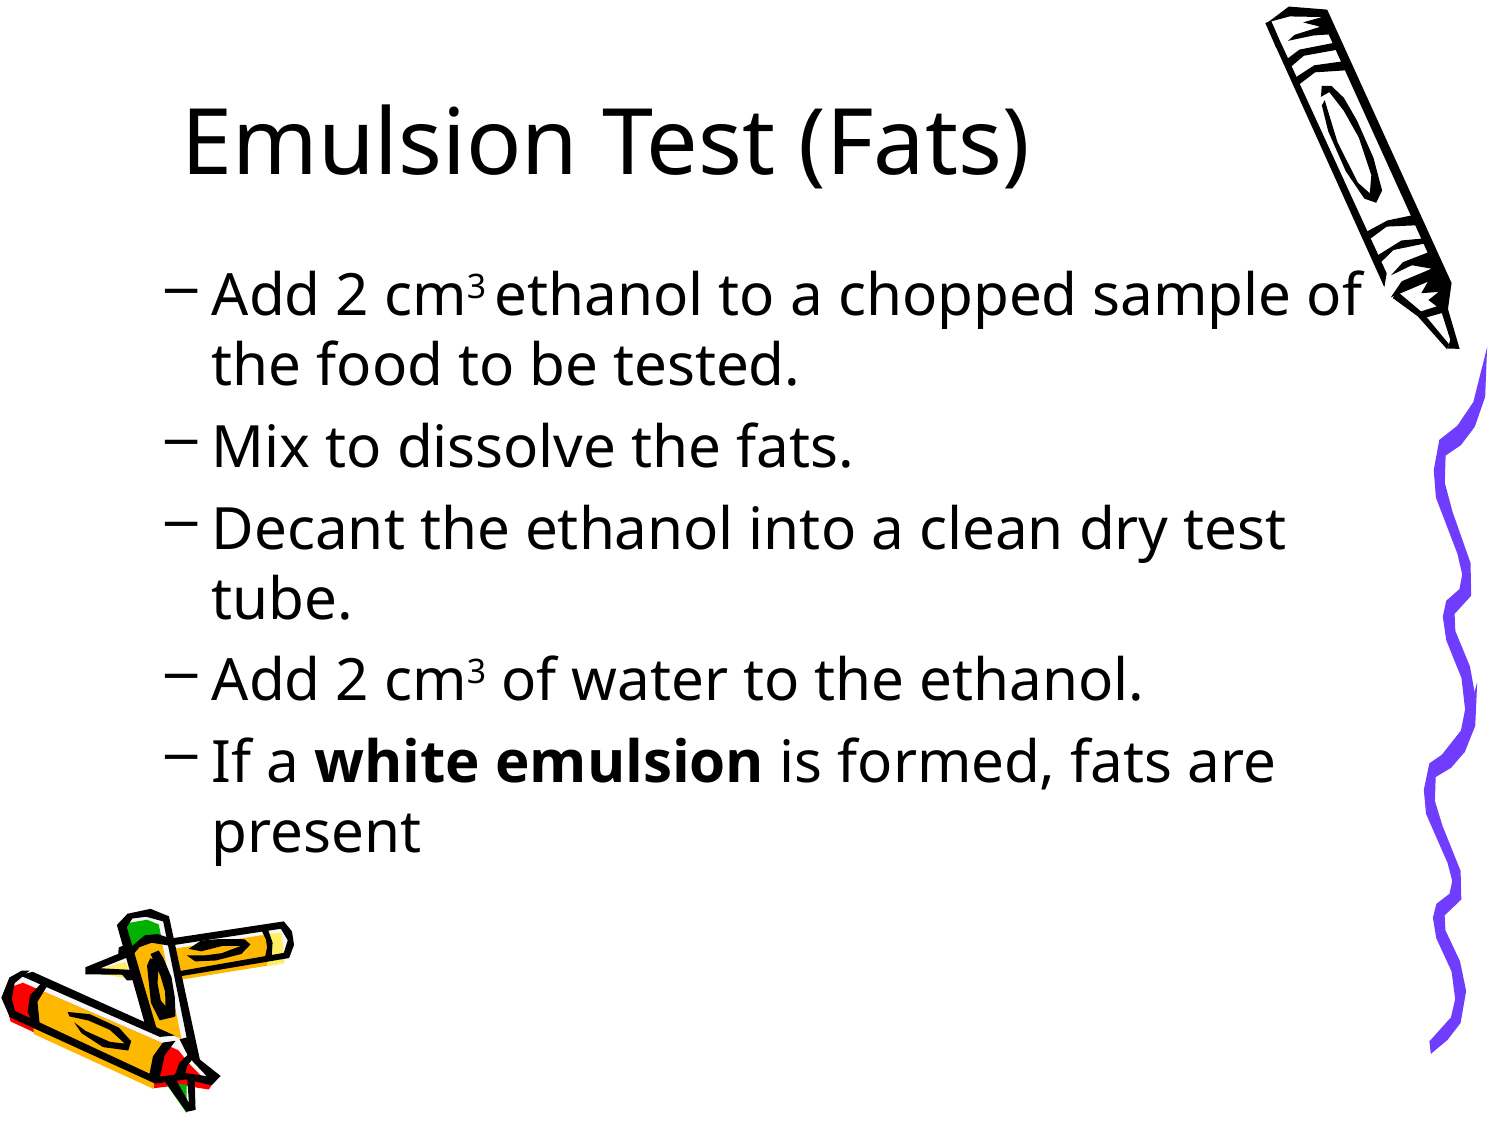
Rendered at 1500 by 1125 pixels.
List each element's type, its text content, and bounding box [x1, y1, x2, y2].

list Add 2 cm3 ethanol to a chopped sample of the food to be tested. Mix to dissolve the fats. Decant the ethanol into a clean dry test tube. Add 2 cm3 of water to the ethanol. If a white emulsion is formed, fats are present [75, 249, 1388, 850]
title Emulsion Test (Fats) [62, 24, 1150, 200]
